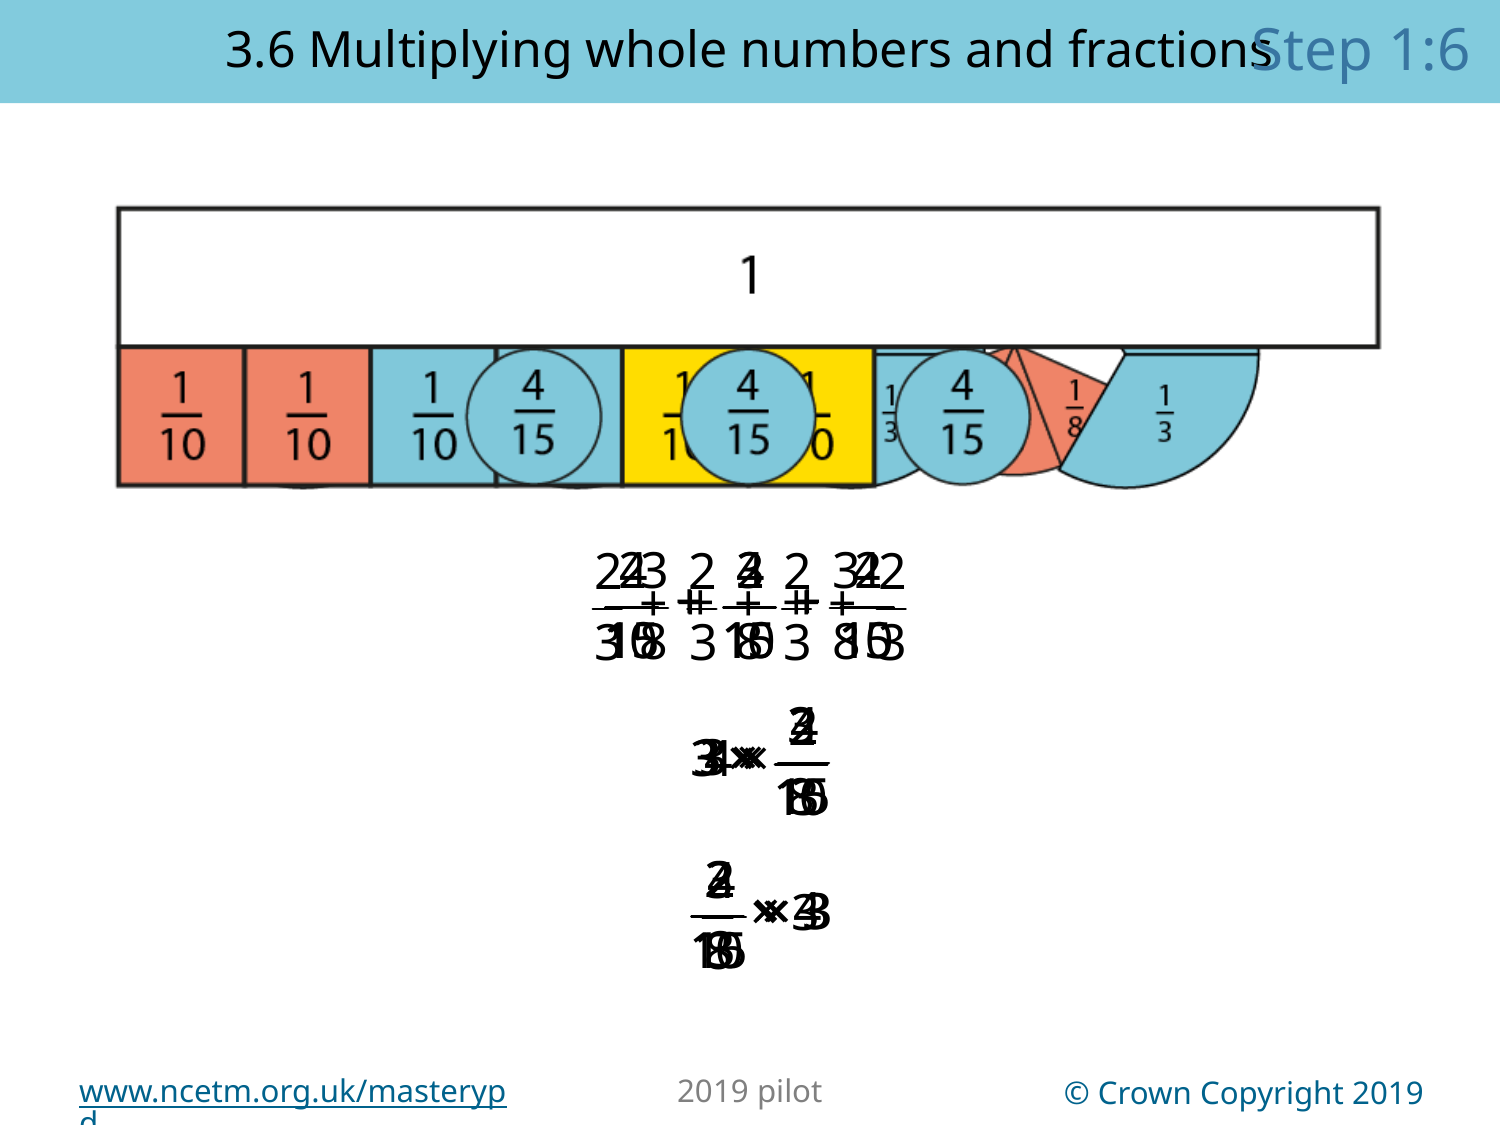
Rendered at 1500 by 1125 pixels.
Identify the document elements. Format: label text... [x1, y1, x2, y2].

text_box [603, 544, 897, 666]
list Step 1:6 [0, 0, 1500, 104]
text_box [690, 854, 833, 976]
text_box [688, 701, 833, 823]
picture [101, 191, 1399, 515]
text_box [588, 546, 912, 668]
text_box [691, 700, 834, 822]
